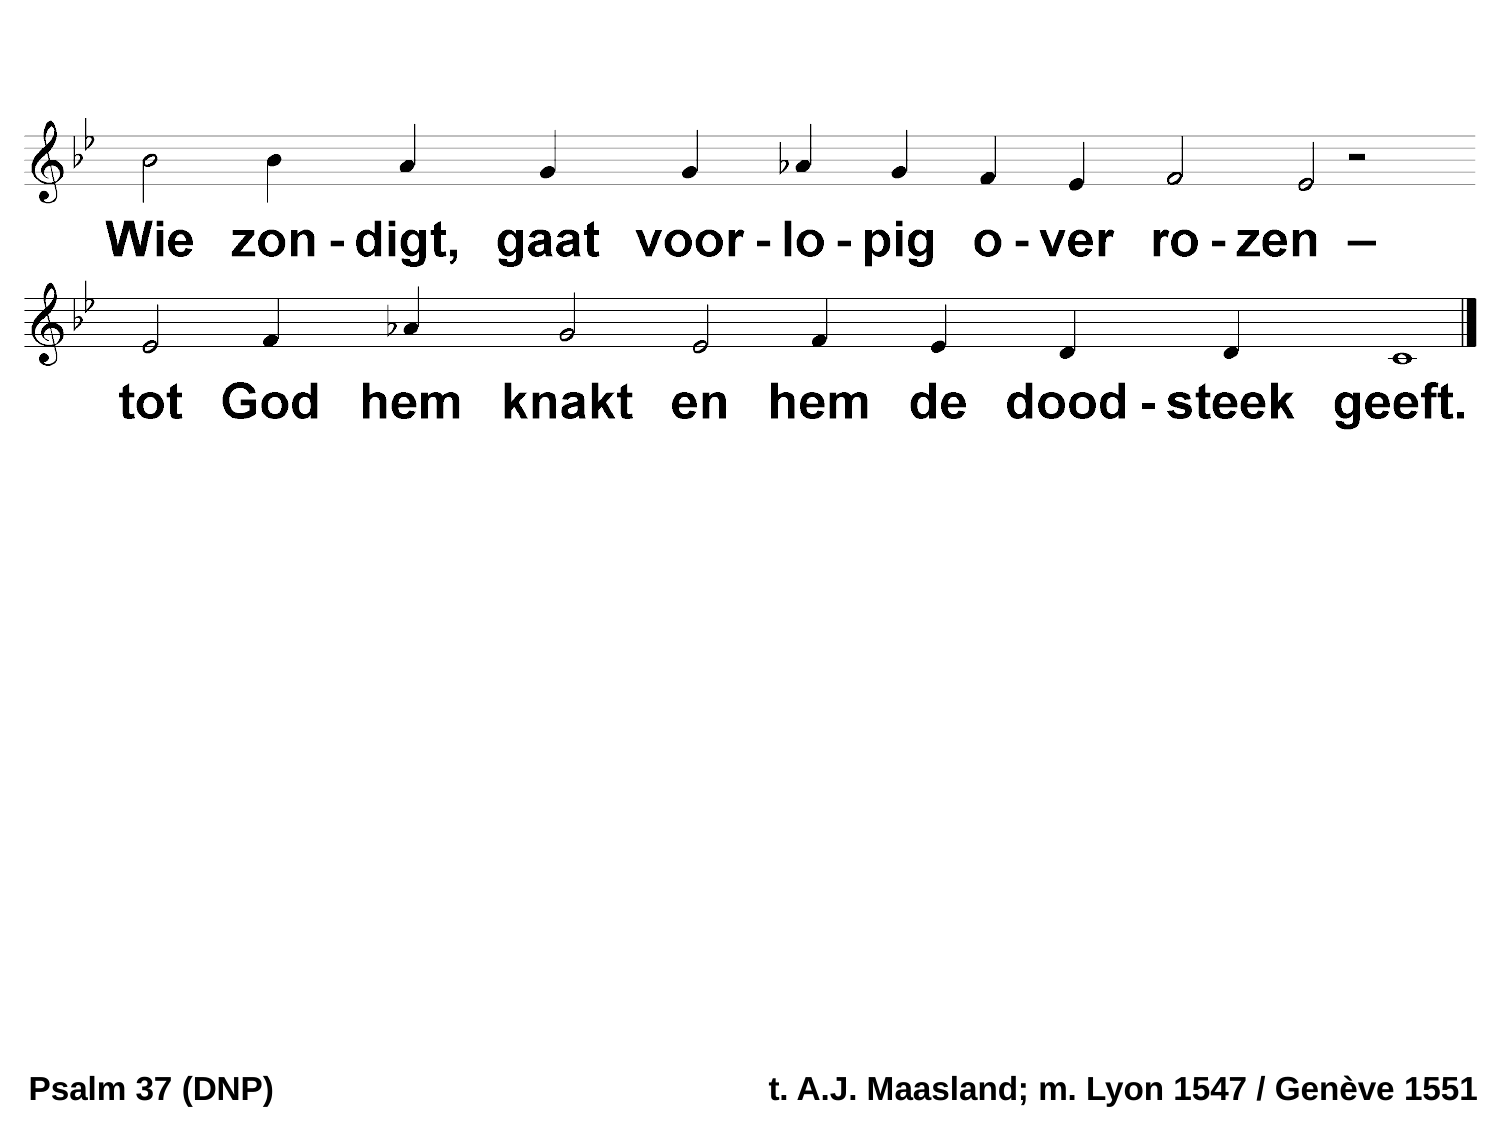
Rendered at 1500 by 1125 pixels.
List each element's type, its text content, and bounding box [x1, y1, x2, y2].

picture [10, 103, 1490, 443]
text_box Psalm 37 (DNP) t. A.J. Maasland; m. Lyon 1547 / Genève 1551 [13, 1059, 1495, 1115]
